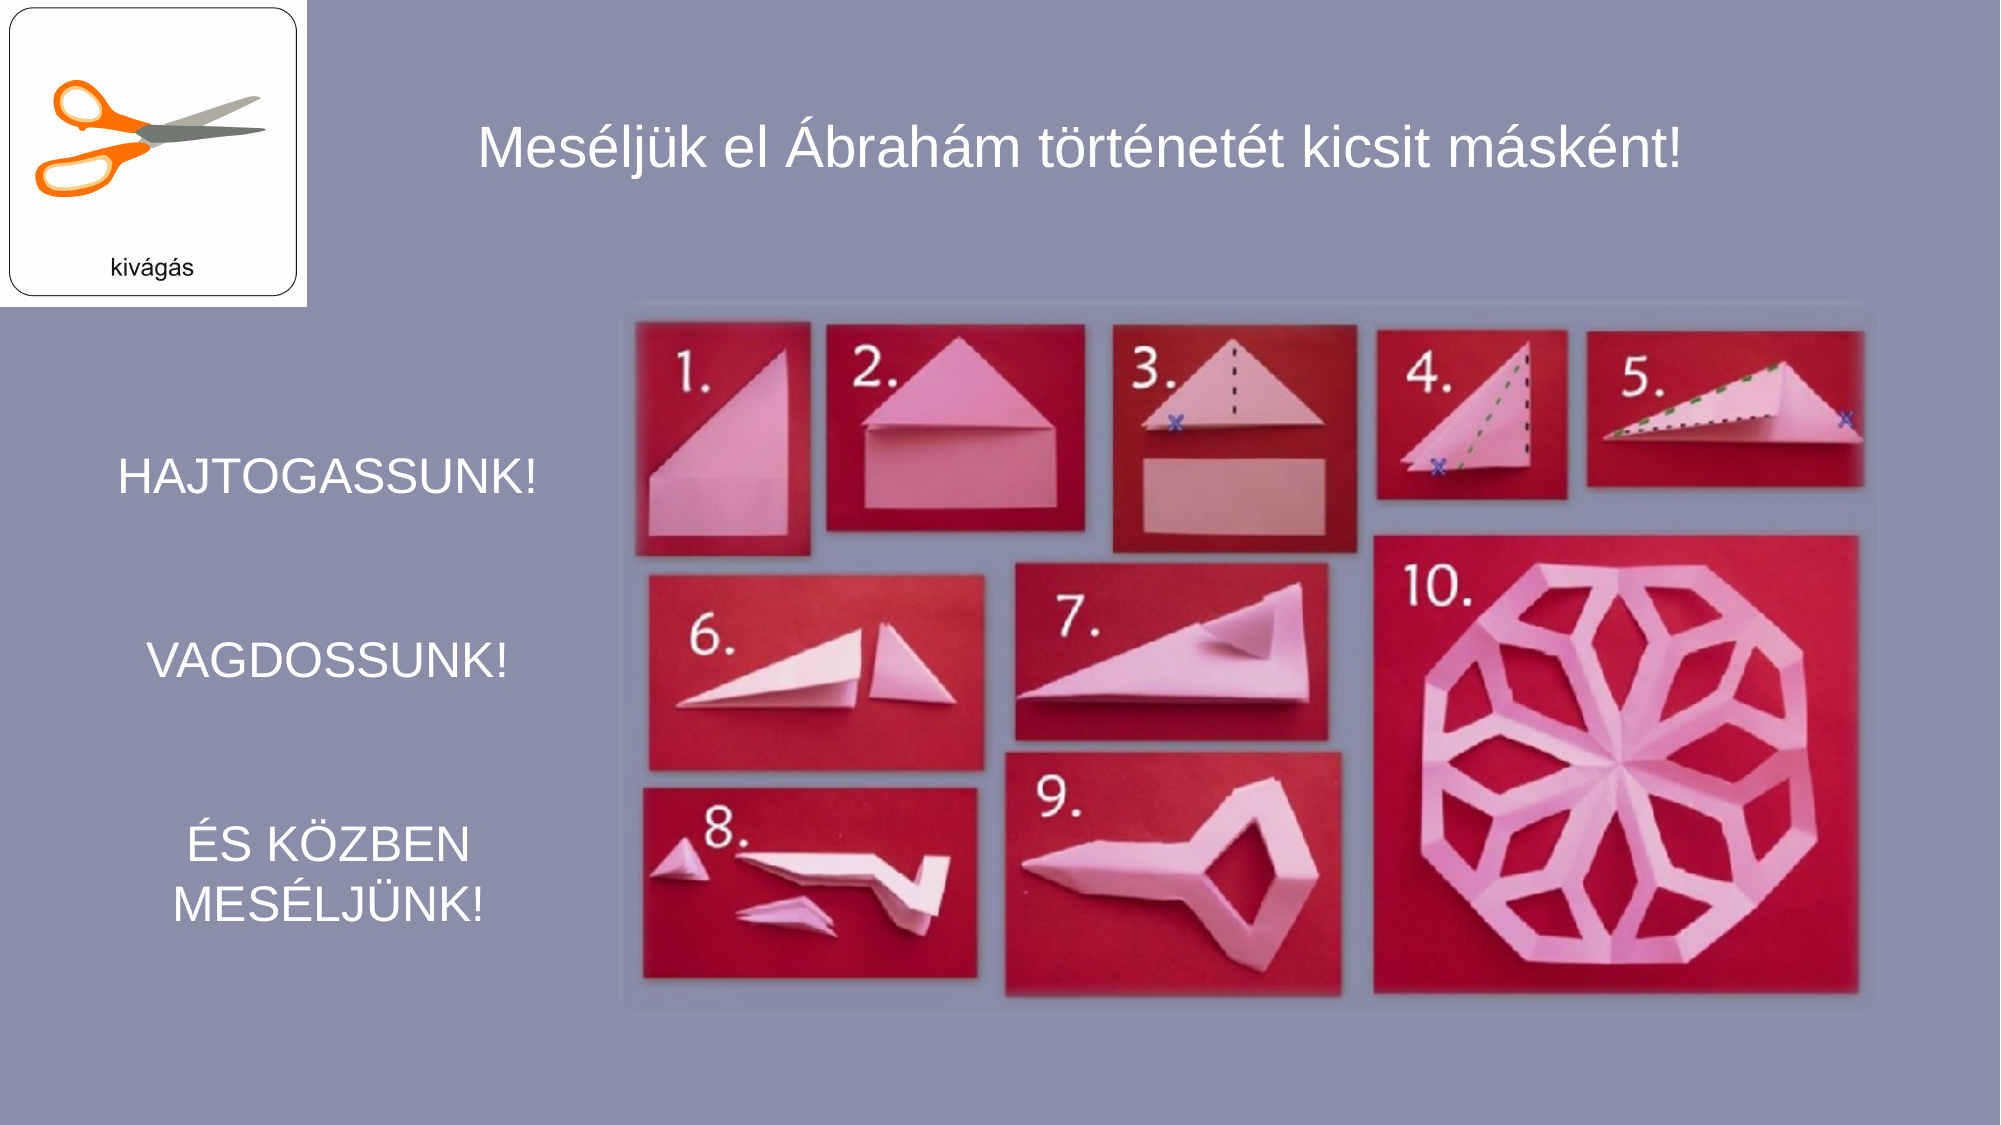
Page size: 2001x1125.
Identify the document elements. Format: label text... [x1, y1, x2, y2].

picture [614, 297, 1884, 1020]
text_box VAGDOSSUNK! [124, 620, 532, 696]
text_box HAJTOGASSUNK! [86, 436, 569, 512]
picture [0, 0, 307, 307]
text_box Meséljük el Ábrahám történetét kicsit másként! [462, 101, 1723, 187]
text_box ÉS KÖZBEN MESÉLJÜNK! [124, 804, 534, 940]
